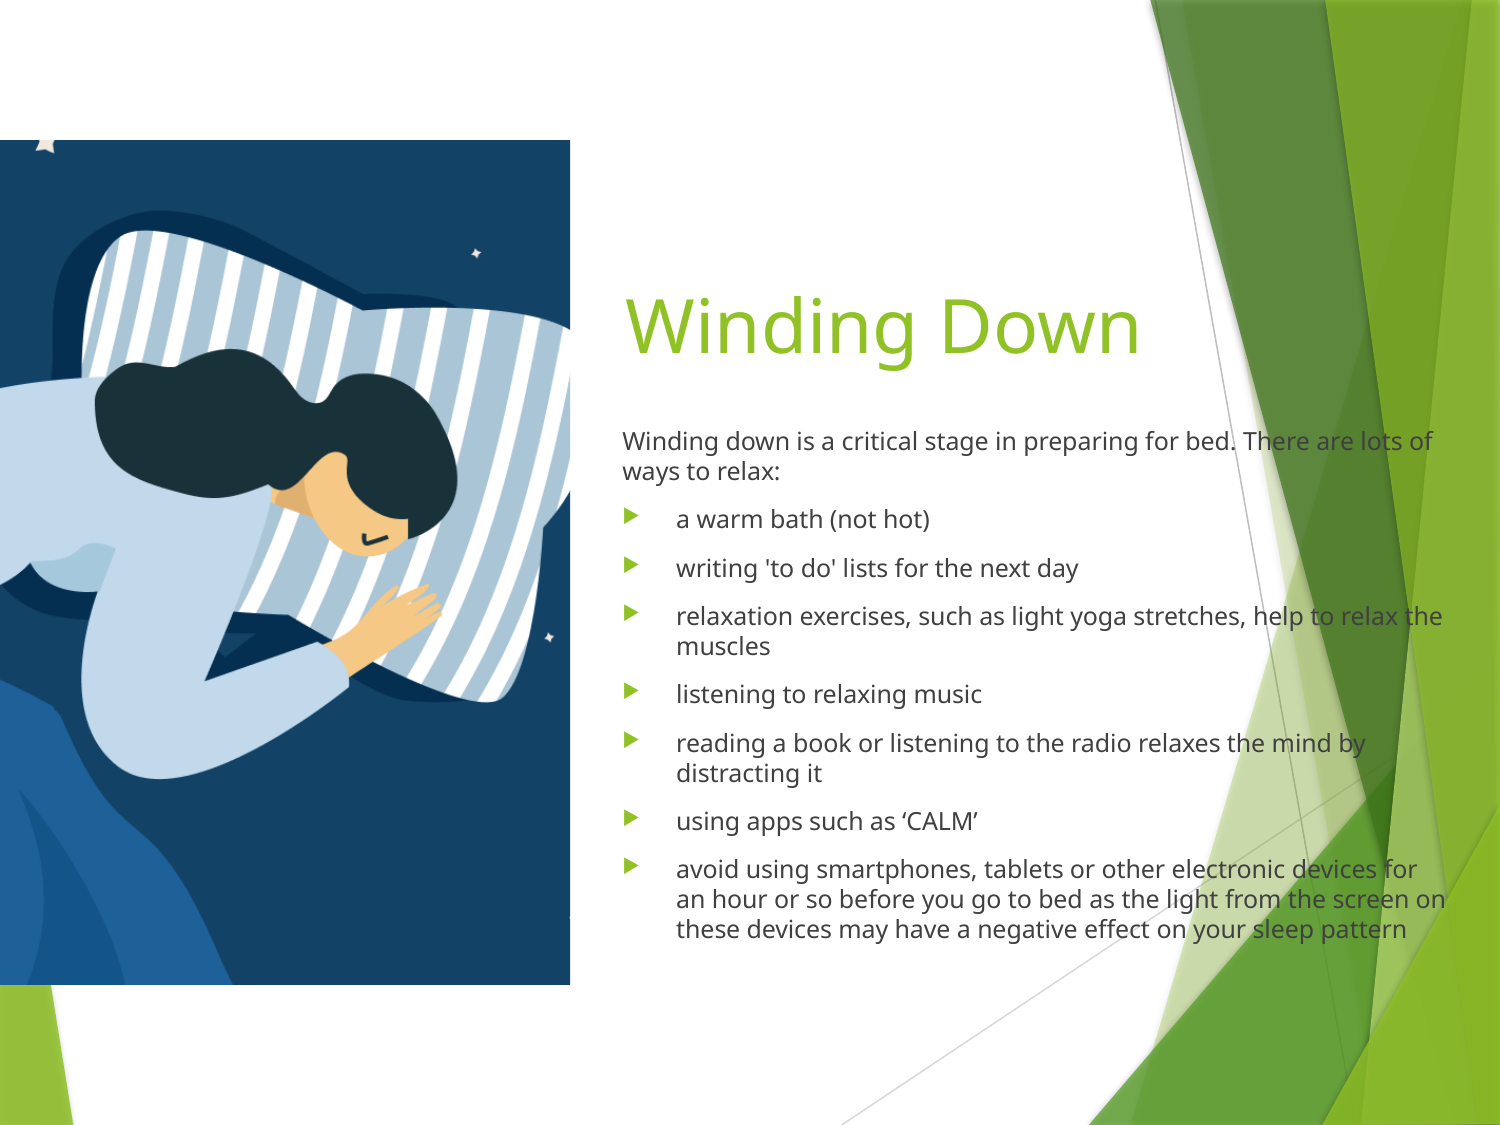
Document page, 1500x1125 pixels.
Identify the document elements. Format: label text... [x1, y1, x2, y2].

picture [0, 140, 571, 985]
list Winding down is a critical stage in preparing for bed. There are lots of ways to relax: a warm bath (not hot) writing 'to do' lists for the next day relaxation exercises, such as light yoga stretches, help to relax the muscles listening to relaxing music reading a book or listening to the radio relaxes the mind by distracting it using apps such as ‘CALM’ avoid using smartphones, tablets or other electronic devices for an hour or so before you go to bed as the light from the screen on these devices may have a negative effect on your sleep pattern [610, 420, 1462, 958]
title Winding Down [610, 218, 1422, 377]
